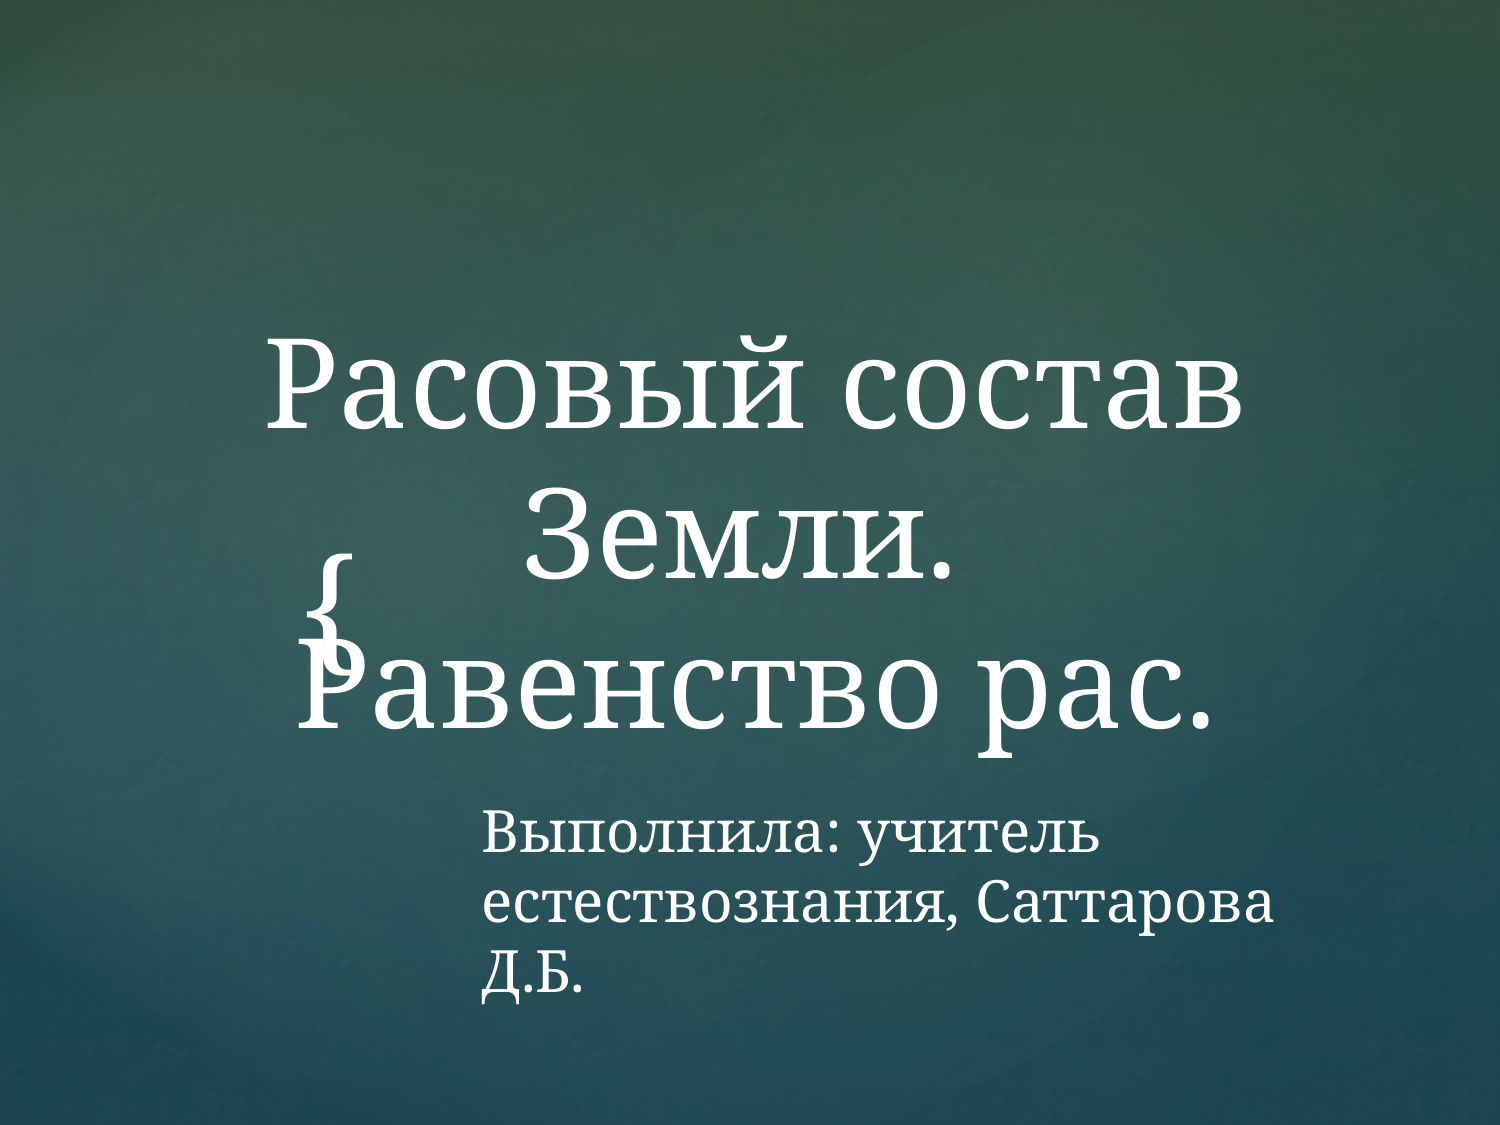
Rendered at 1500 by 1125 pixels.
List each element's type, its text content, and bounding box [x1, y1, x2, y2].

title Расовый состав Земли. Равенство рас. [64, 302, 1447, 754]
text_box Выполнила: учитель естествознания, Саттарова Д.Б. [466, 786, 1376, 1012]
